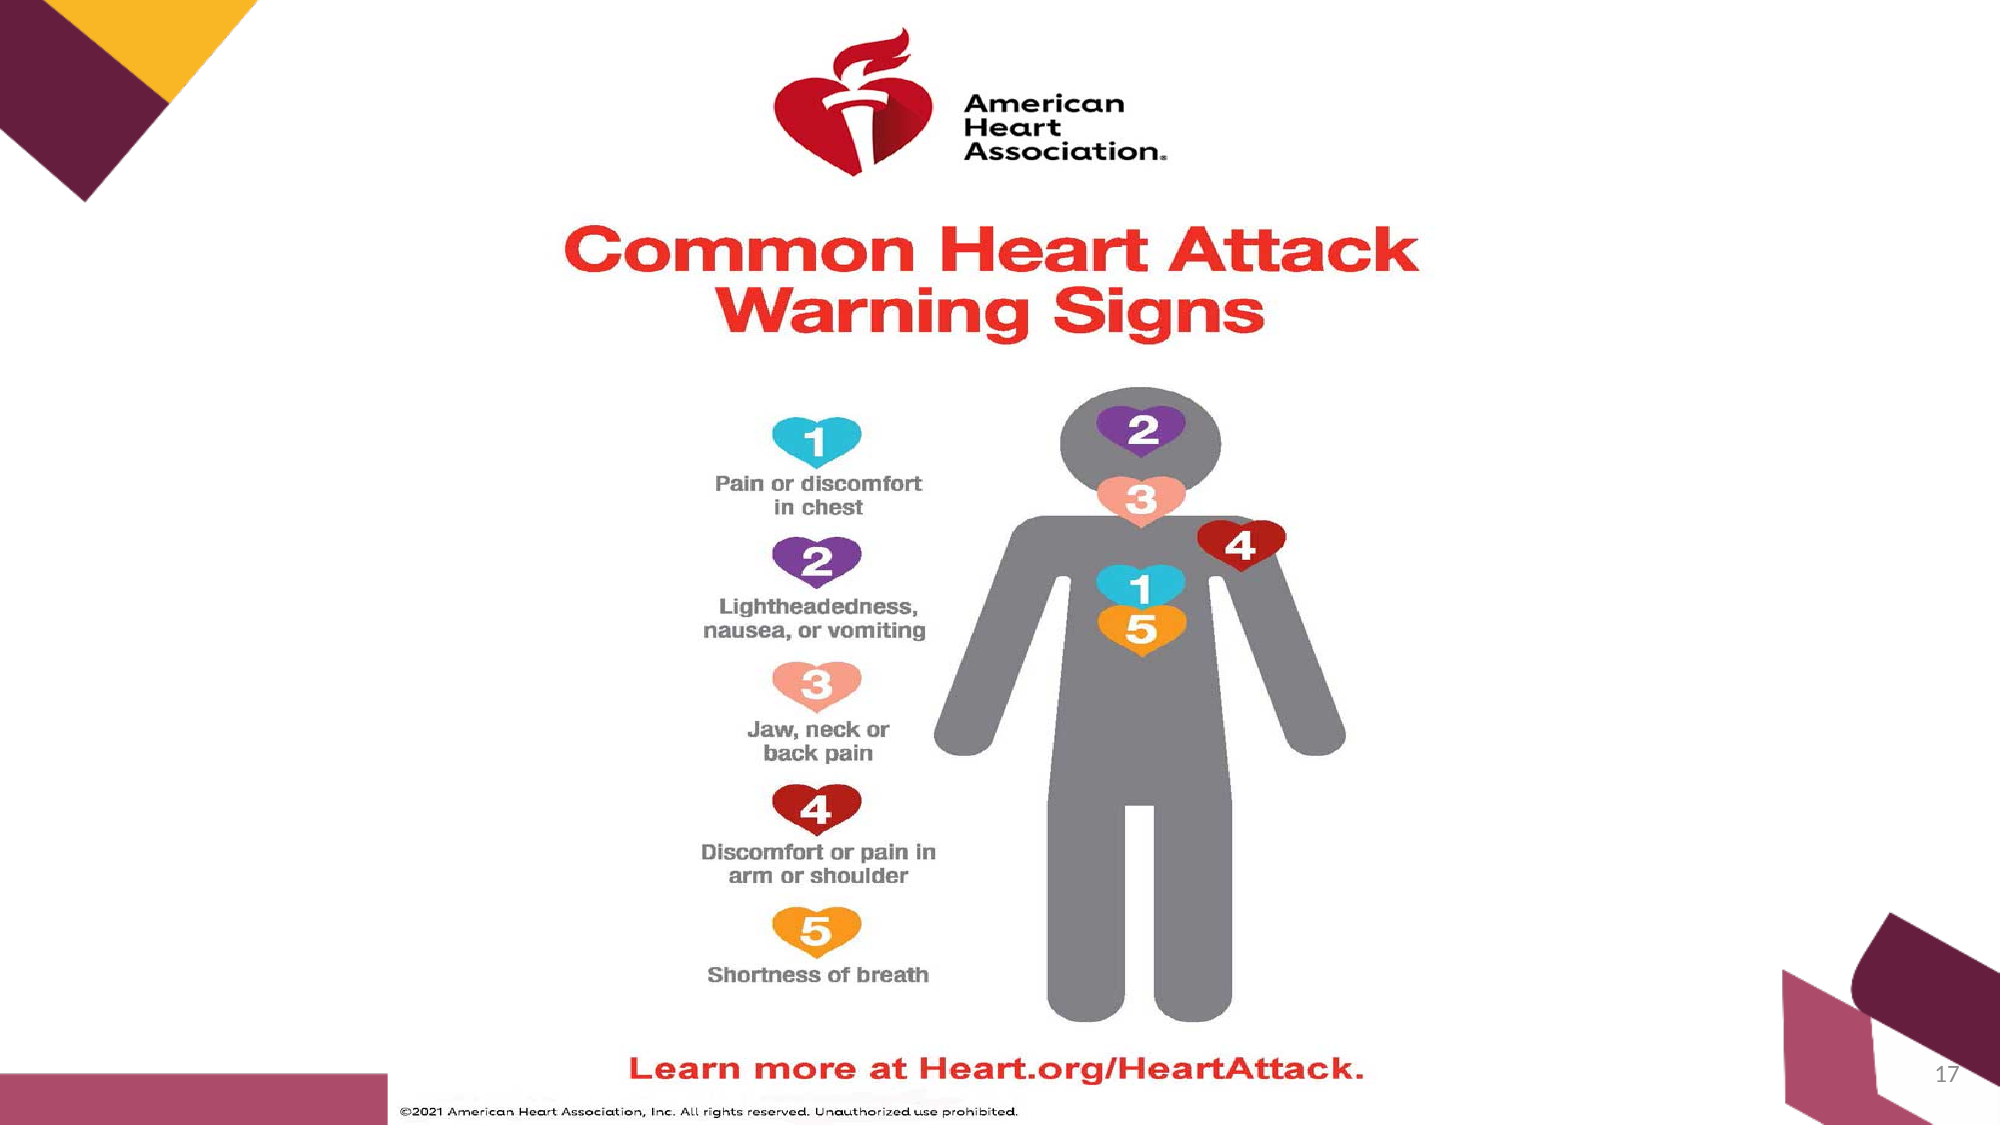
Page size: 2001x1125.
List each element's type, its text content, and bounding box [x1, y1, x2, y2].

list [387, 7, 1600, 1125]
slide_number 17 [1600, 1042, 1975, 1103]
picture [0, 0, 2000, 1125]
